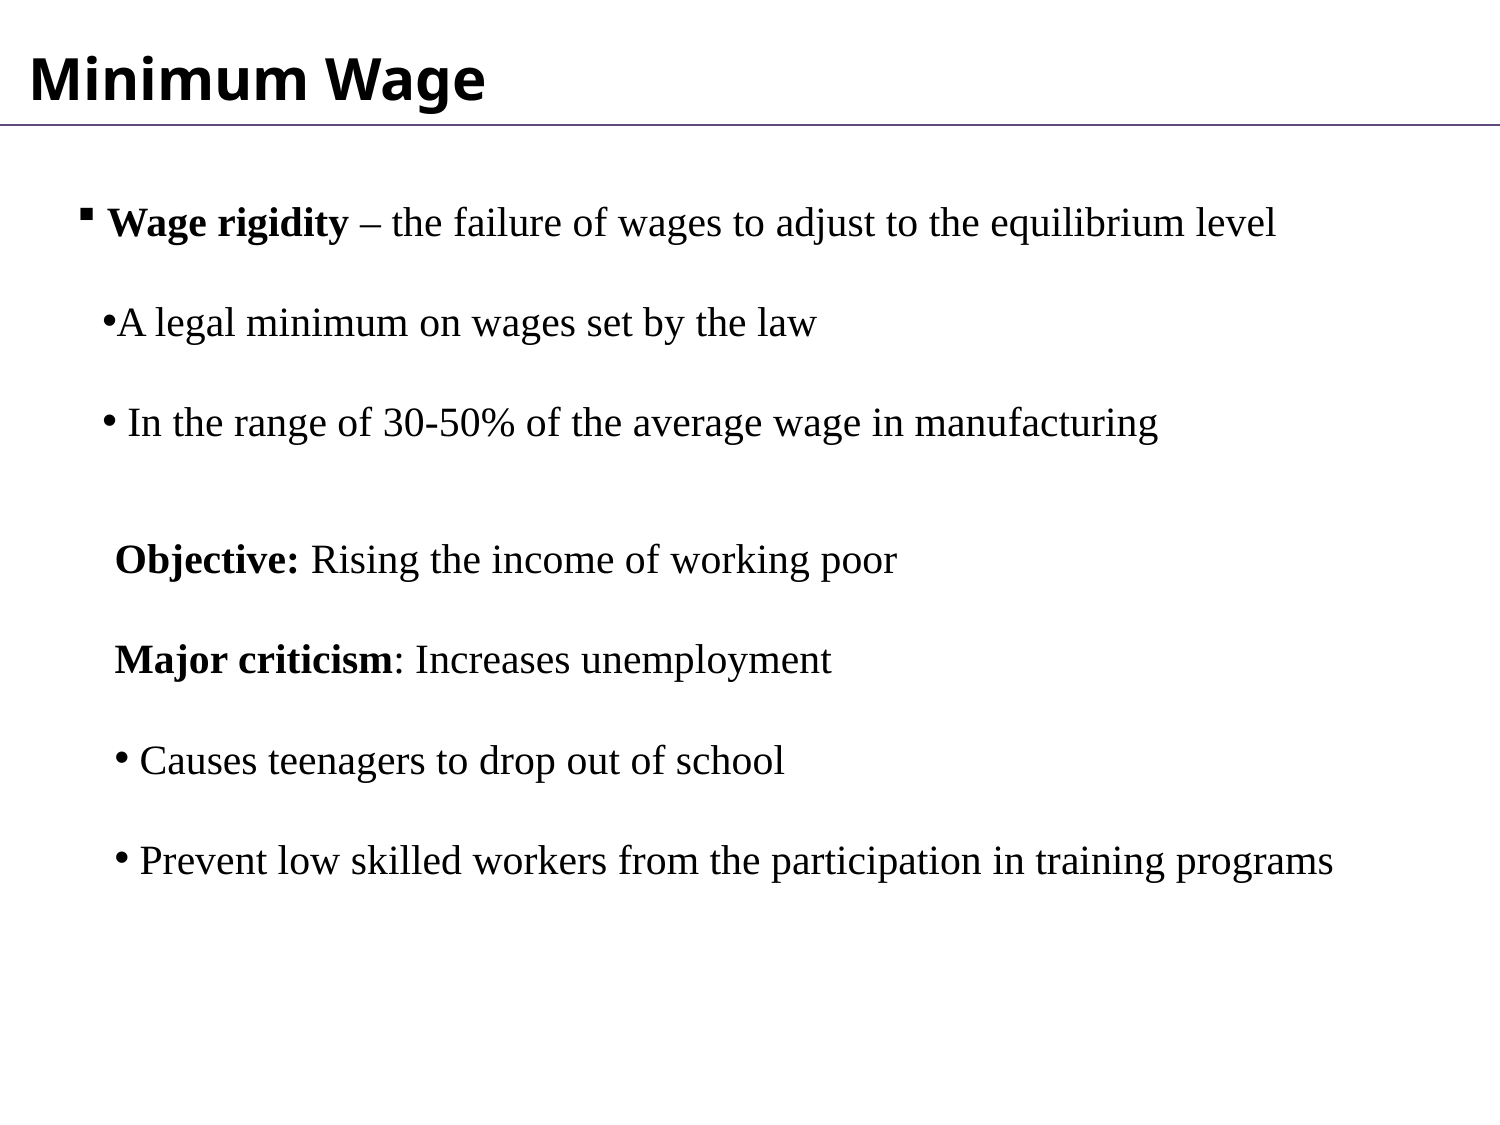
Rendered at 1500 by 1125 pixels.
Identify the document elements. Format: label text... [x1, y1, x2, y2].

text_box Wage rigidity – the failure of wages to adjust to the equilibrium level [62, 137, 1425, 253]
text_box Objective: Rising the income of working poor Major criticism: Increases unemployment Causes teenagers to drop out of school Prevent low skilled workers from the participation in training programs [99, 474, 1463, 890]
text_box A legal minimum on wages set by the law In the range of 30-50% of the average wage in manufacturing [87, 237, 1325, 453]
text_box Minimum Wage [13, 0, 517, 120]
